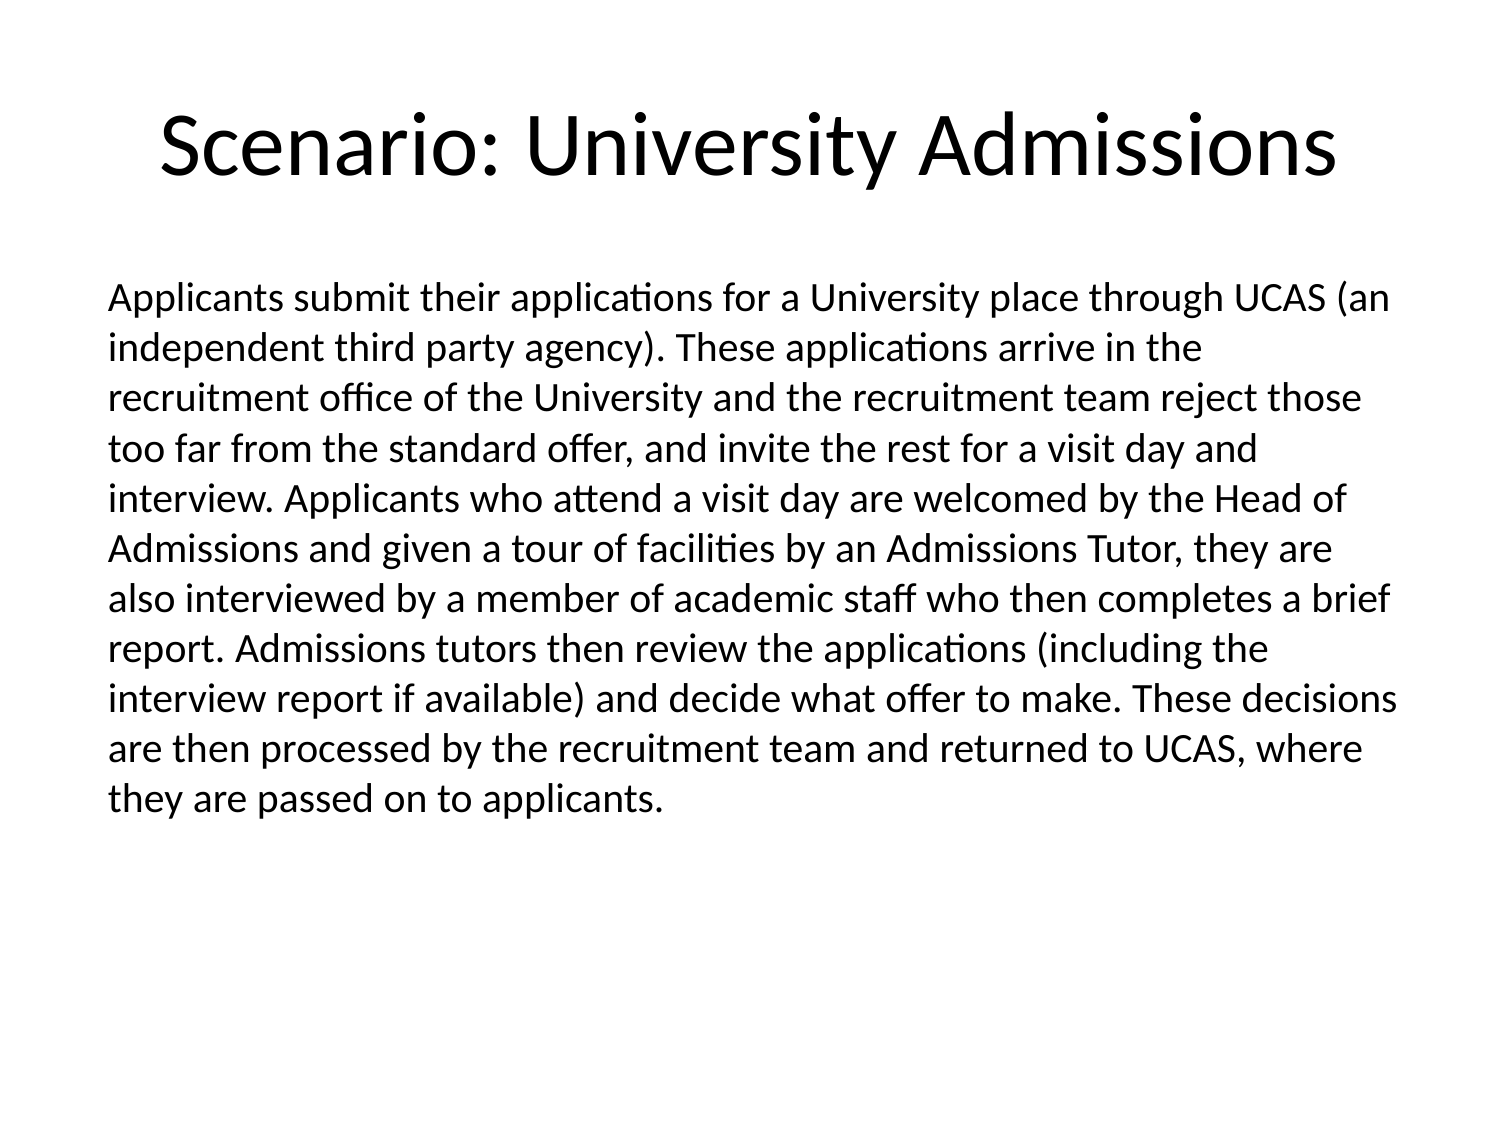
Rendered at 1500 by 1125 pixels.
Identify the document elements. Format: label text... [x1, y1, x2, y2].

list Applicants submit their applications for a University place through UCAS (an independent third party agency). These applications arrive in the recruitment office of the University and the recruitment team reject those too far from the standard offer, and invite the rest for a visit day and interview. Applicants who attend a visit day are welcomed by the Head of Admissions and given a tour of facilities by an Admissions Tutor, they are also interviewed by a member of academic staff who then completes a brief report. Admissions tutors then review the applications (including the interview report if available) and decide what offer to make. These decisions are then processed by the recruitment team and returned to UCAS, where they are passed on to applicants. [75, 262, 1425, 1005]
title Scenario: University Admissions [75, 45, 1425, 233]
